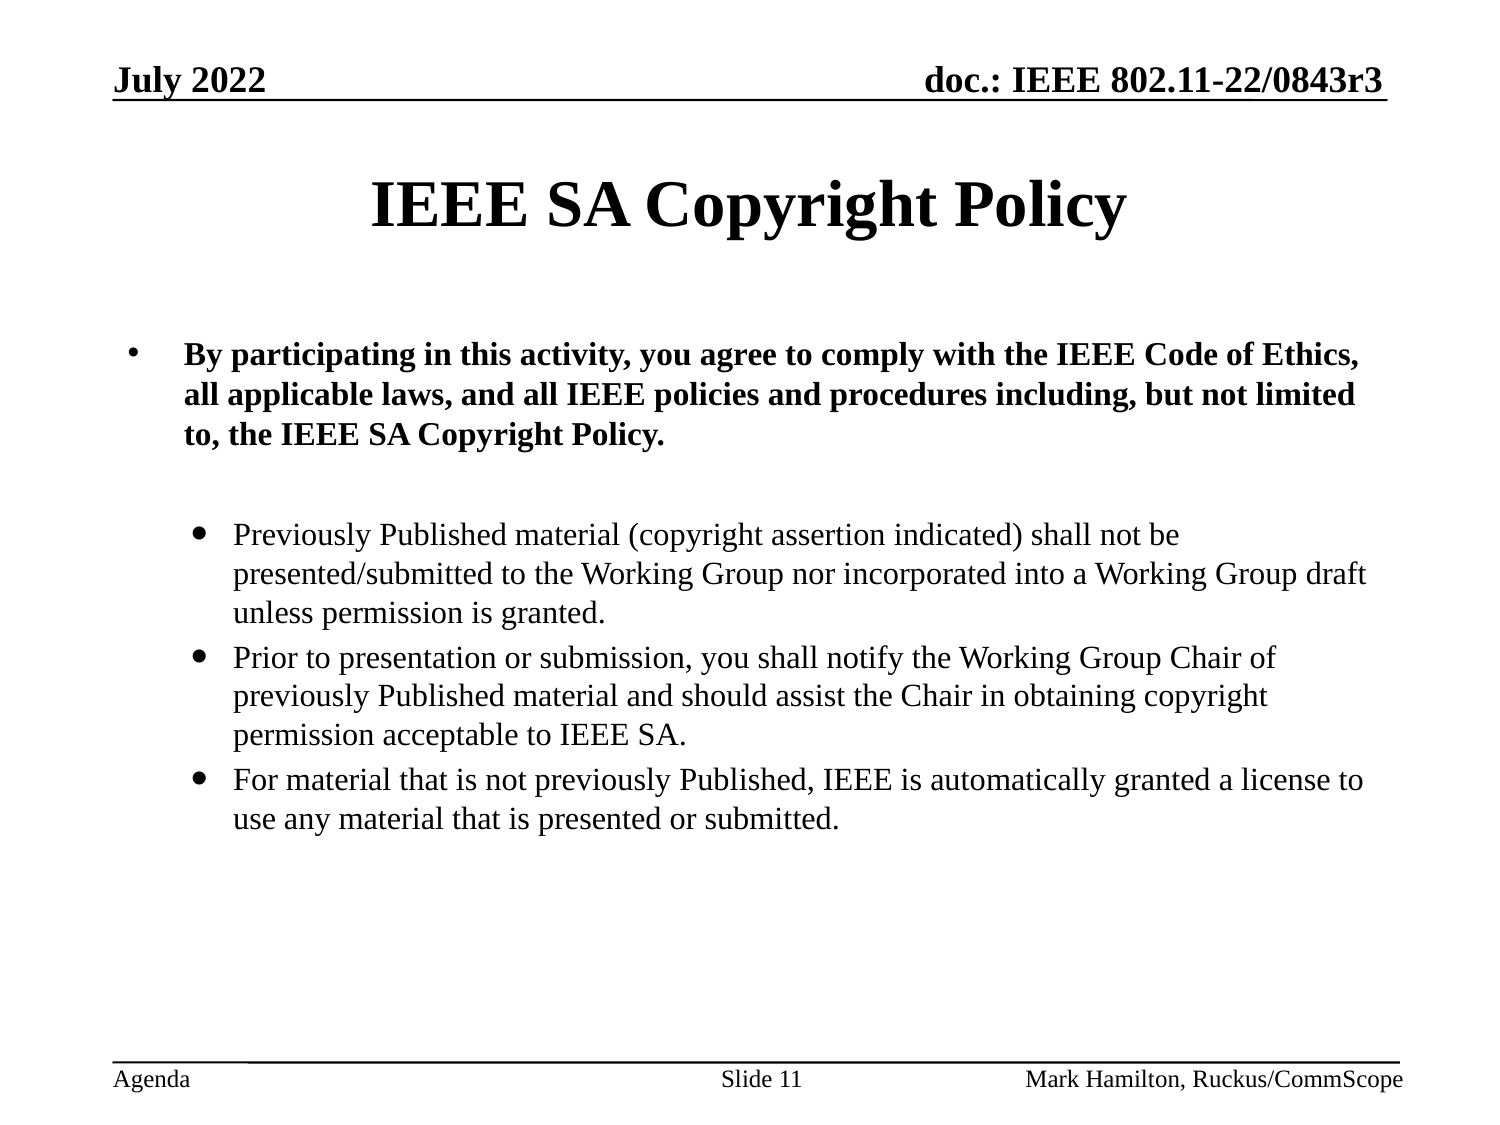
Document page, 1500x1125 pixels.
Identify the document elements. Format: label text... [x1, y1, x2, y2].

list By participating in this activity, you agree to comply with the IEEE Code of Ethics, all applicable laws, and all IEEE policies and procedures including, but not limited to, the IEEE SA Copyright Policy. Previously Published material (copyright assertion indicated) shall not be presented/submitted to the Working Group nor incorporated into a Working Group draft unless permission is granted. Prior to presentation or submission, you shall notify the Working Group Chair of previously Published material and should assist the Chair in obtaining copyright permission acceptable to IEEE SA. For material that is not previously Published, IEEE is automatically granted a license to use any material that is presented or submitted. [112, 324, 1388, 1000]
title IEEE SA Copyright Policy [112, 112, 1388, 288]
